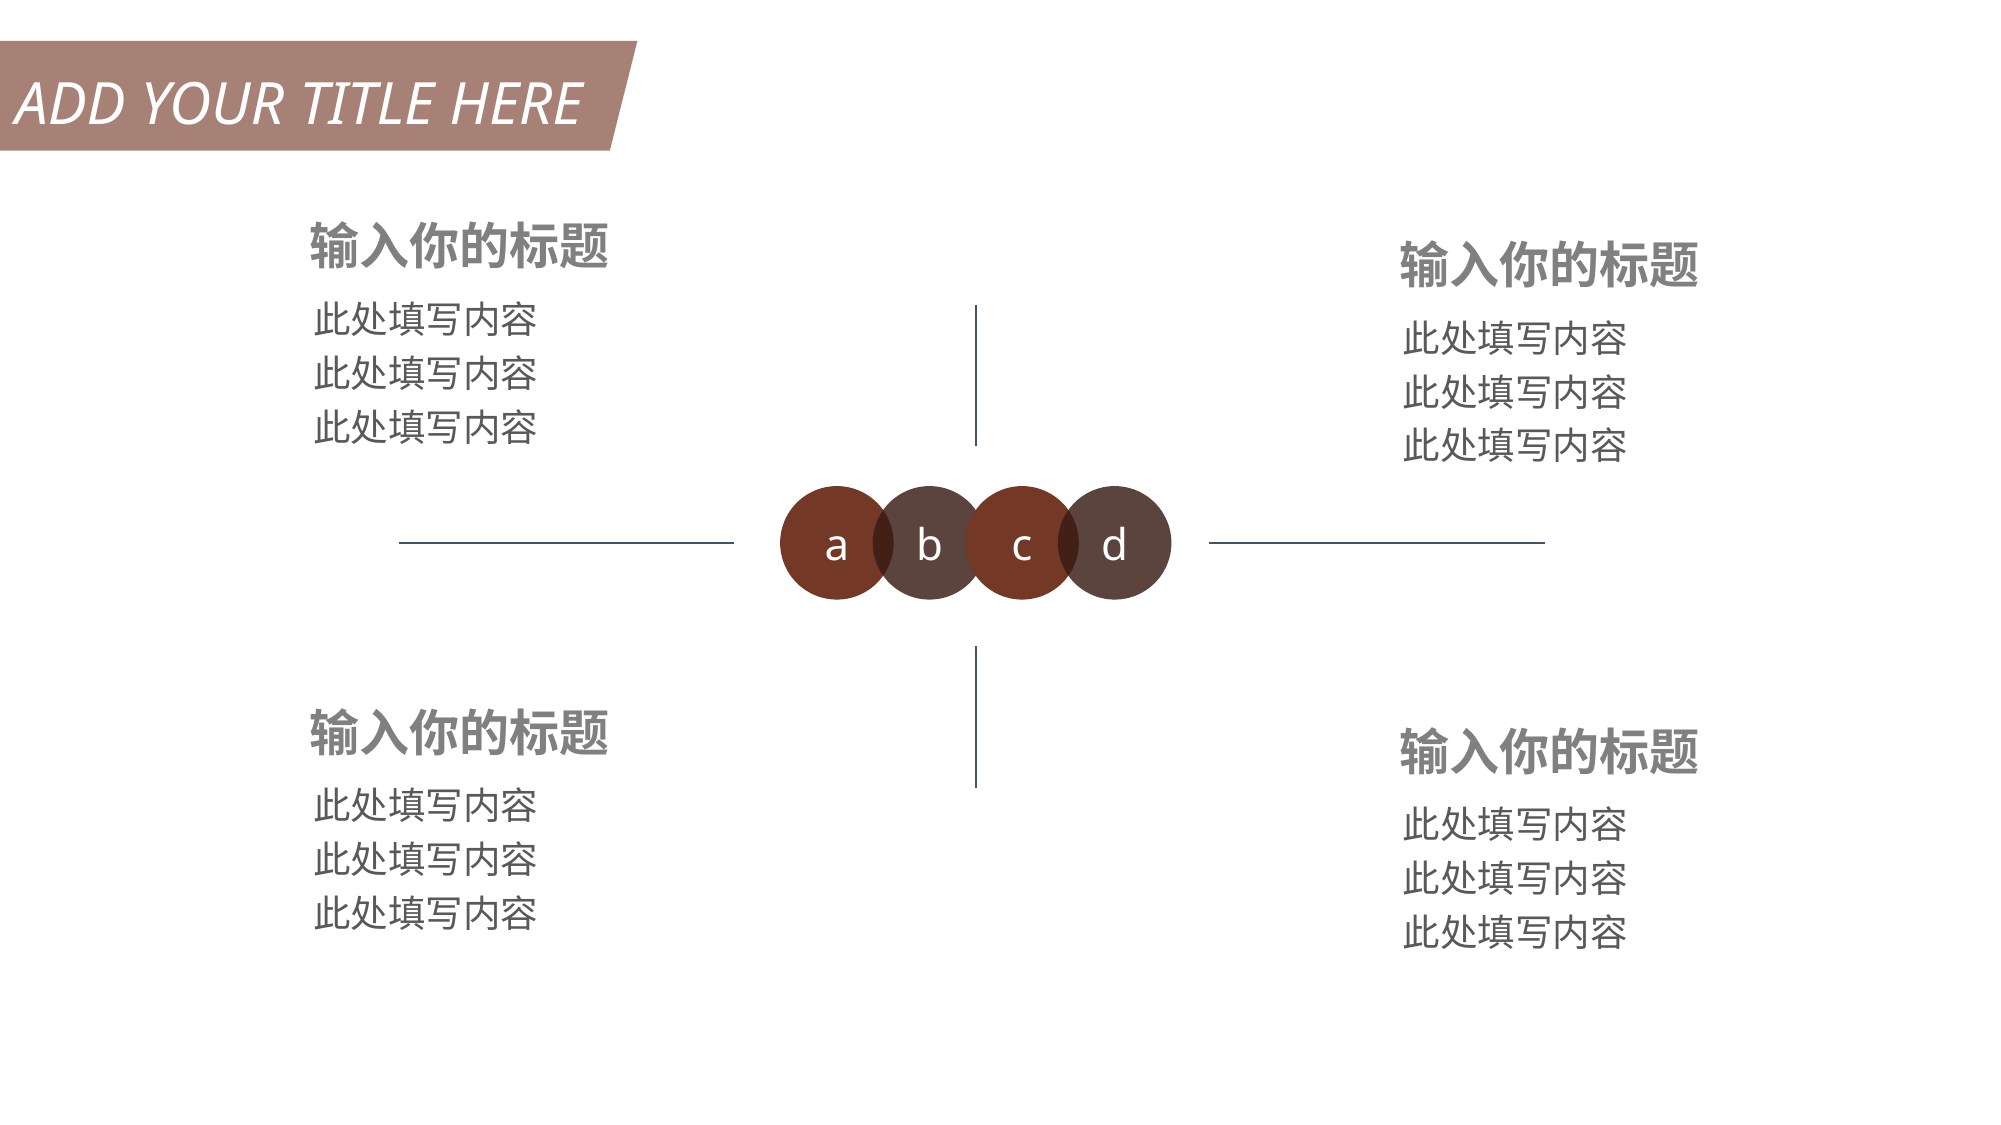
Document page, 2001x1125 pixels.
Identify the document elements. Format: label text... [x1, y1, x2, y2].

text_box [0, 39, 639, 152]
text_box 输入你的标题 [1323, 210, 1775, 343]
text_box 此处填写内容 此处填写内容 此处填写内容 [298, 279, 715, 456]
text_box ADD YOUR TITLE HERE [9, 40, 673, 141]
text_box 输入你的标题 [233, 677, 685, 810]
text_box 此处填写内容 此处填写内容 此处填写内容 [1387, 784, 1805, 962]
text_box b [871, 485, 976, 601]
text_box c [964, 485, 1068, 601]
text_box a [779, 485, 883, 601]
text_box 输入你的标题 [233, 191, 685, 324]
text_box d [1056, 485, 1173, 601]
text_box 此处填写内容 此处填写内容 此处填写内容 [298, 765, 715, 943]
text_box 输入你的标题 [1323, 696, 1775, 829]
text_box 此处填写内容 此处填写内容 此处填写内容 [1387, 298, 1805, 475]
